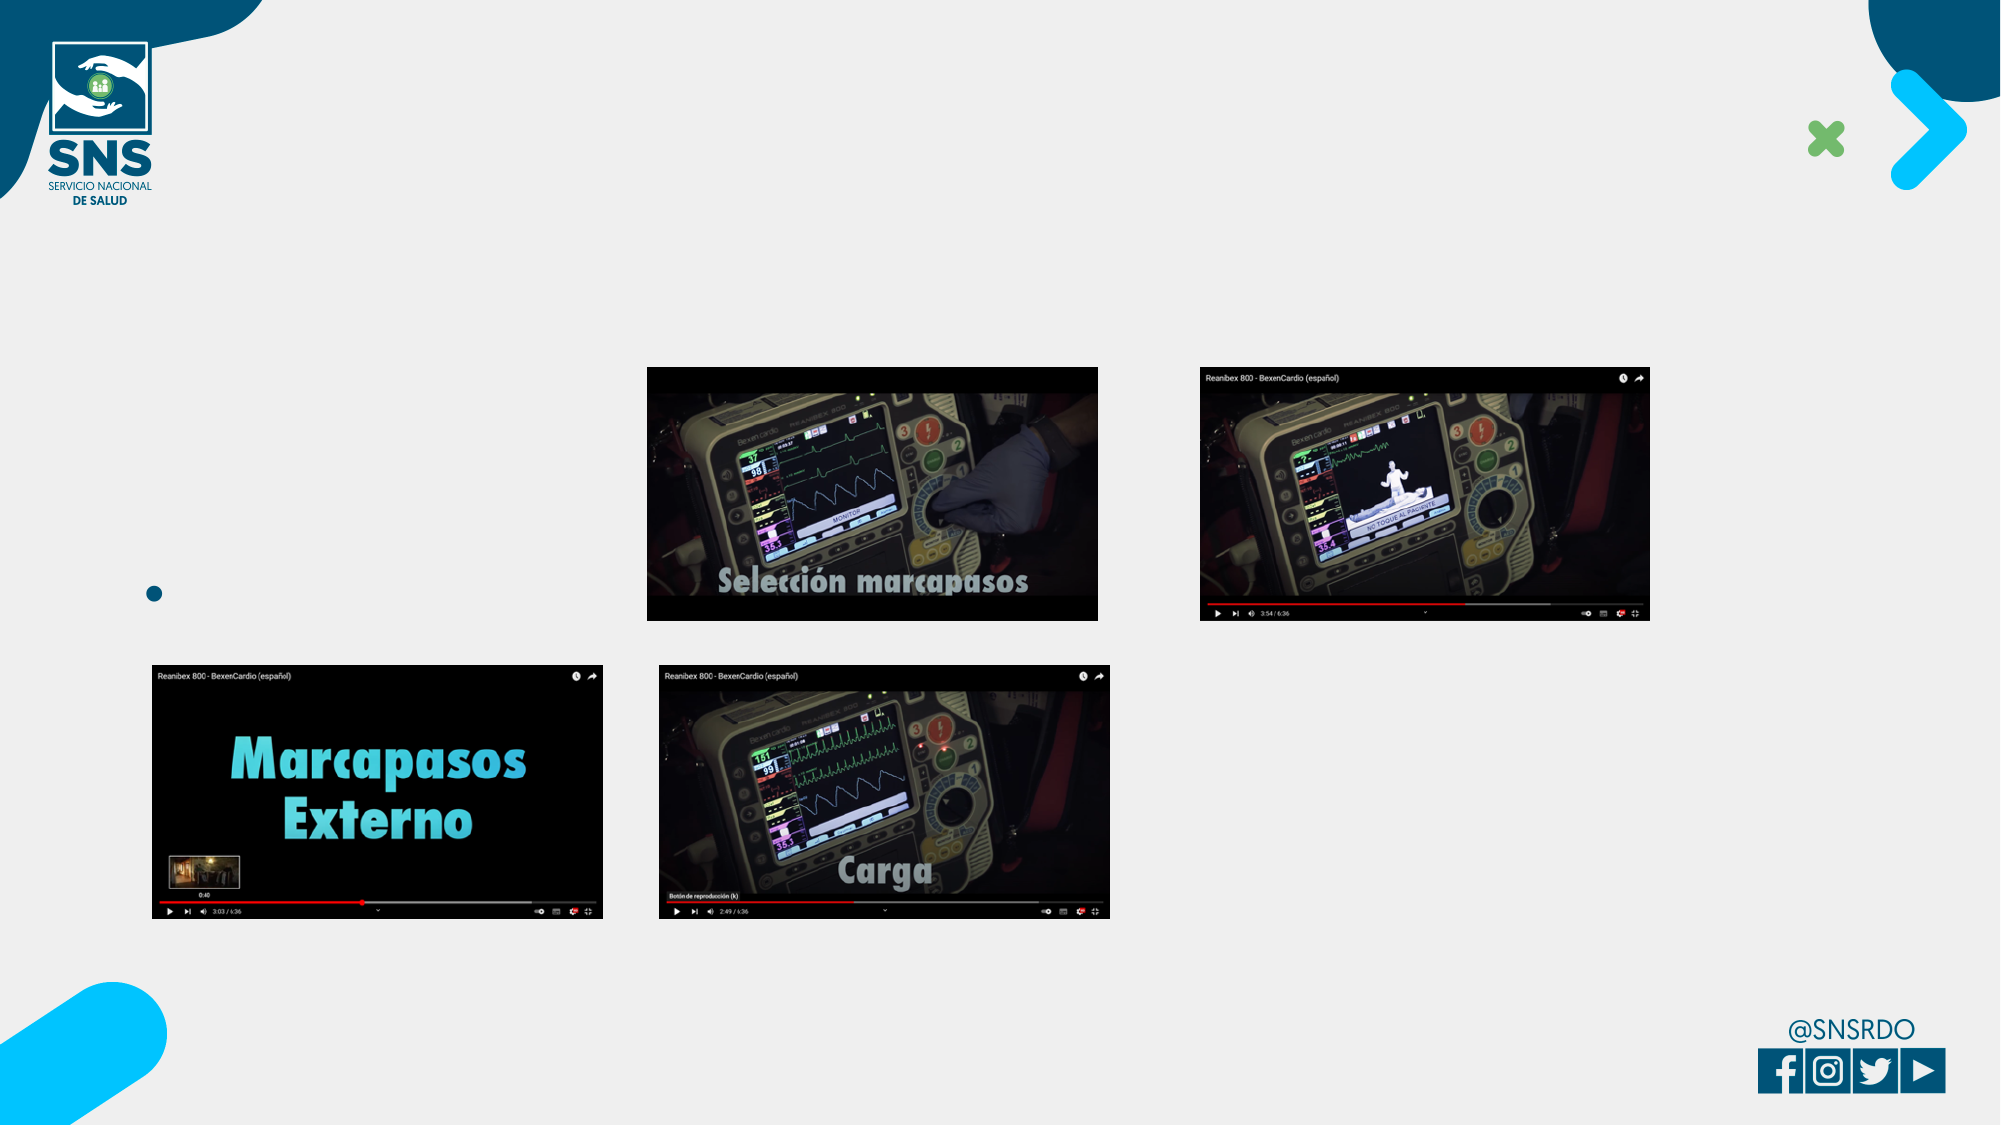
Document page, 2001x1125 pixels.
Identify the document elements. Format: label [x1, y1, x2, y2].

picture [53, 42, 147, 131]
picture [658, 665, 1110, 919]
picture [151, 665, 603, 919]
list [136, 298, 1863, 1014]
picture [647, 367, 1098, 621]
picture [1199, 367, 1651, 621]
picture [0, 0, 2001, 1125]
